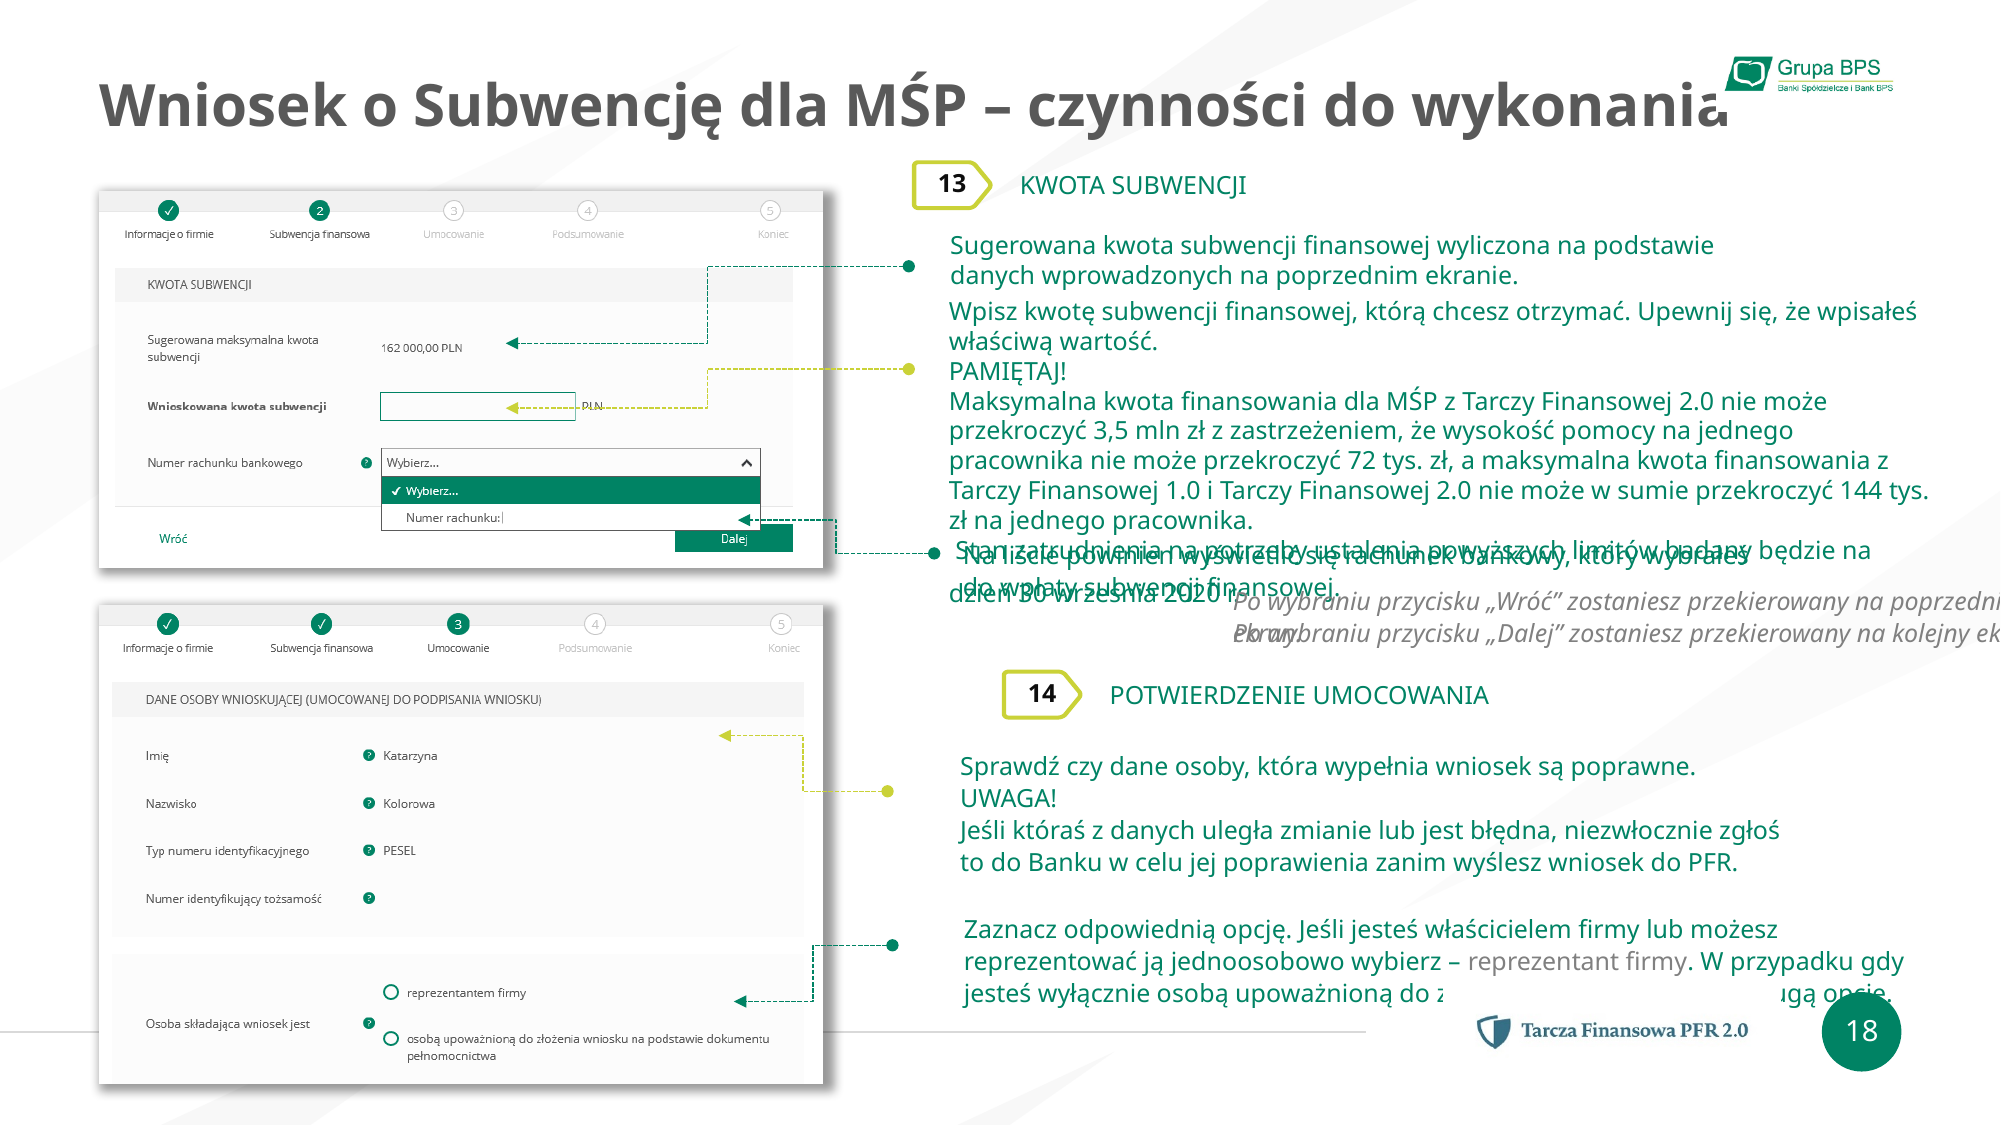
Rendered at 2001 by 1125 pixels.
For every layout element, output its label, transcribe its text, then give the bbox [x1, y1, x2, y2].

text_box Na liście powinien wyświetlić się rachunek bankowy, który wybrałeś do wpłaty subwencji finansowej. [948, 530, 1796, 609]
picture [1715, 52, 1901, 112]
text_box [505, 368, 909, 409]
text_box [737, 519, 935, 554]
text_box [911, 160, 1719, 211]
slide_number 18 [1831, 1016, 1893, 1062]
picture [99, 605, 823, 1084]
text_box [733, 945, 893, 1002]
text_box Sprawdź czy dane osoby, która wypełnia wniosek są poprawne. UWAGA! Jeśli któraś z danych uległa zmianie lub jest błędna, niezwłocznie zgłoś to do Banku w celu jej poprawienia zanim wyślesz wniosek do PFR. [945, 740, 1822, 884]
picture [1443, 981, 1781, 1083]
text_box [718, 735, 888, 792]
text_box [1217, 576, 2000, 656]
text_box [505, 266, 909, 344]
text_box Zaznacz odpowiednią opcję. Jeśli jesteś właścicielem firmy lub możesz reprezentować ją jednoosobowo wybierz – reprezentant firmy. W przypadku gdy jesteś wyłącznie osobą upoważnioną do złożenia wniosku, zaznacz drugą opcję. [949, 904, 1950, 1016]
title Wniosek o Subwencję dla MŚP – czynności do wykonania [99, 45, 1900, 162]
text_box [1001, 669, 1809, 720]
picture [99, 191, 823, 569]
text_box Wpisz kwotę subwencji finansowej, którą chcesz otrzymać. Upewnij się, że wpisałeś właściwą wartość. PAMIĘTAJ! Maksymalna kwota finansowania dla MŚP z Tarczy Finansowej 2.0 nie może przekroczyć 3,5 mln zł z zastrzeżeniem, że wysokość pomocy na jednego pracownika nie może przekroczyć 72 tys. zł, a maksymalna kwota finansowania z Tarczy Finansowej 1.0 i Tarczy Finansowej 2.0 nie może w sumie przekroczyć 144 tys. zł na jednego pracownika. Stan zatrudnienia na potrzeby ustalenia powyższych limitów badany będzie na dzień 30 września 2020 r. [934, 287, 1950, 617]
text_box Sugerowana kwota subwencji finansowej wyliczona na podstawie danych wprowadzonych na poprzednim ekranie. [935, 222, 1808, 287]
